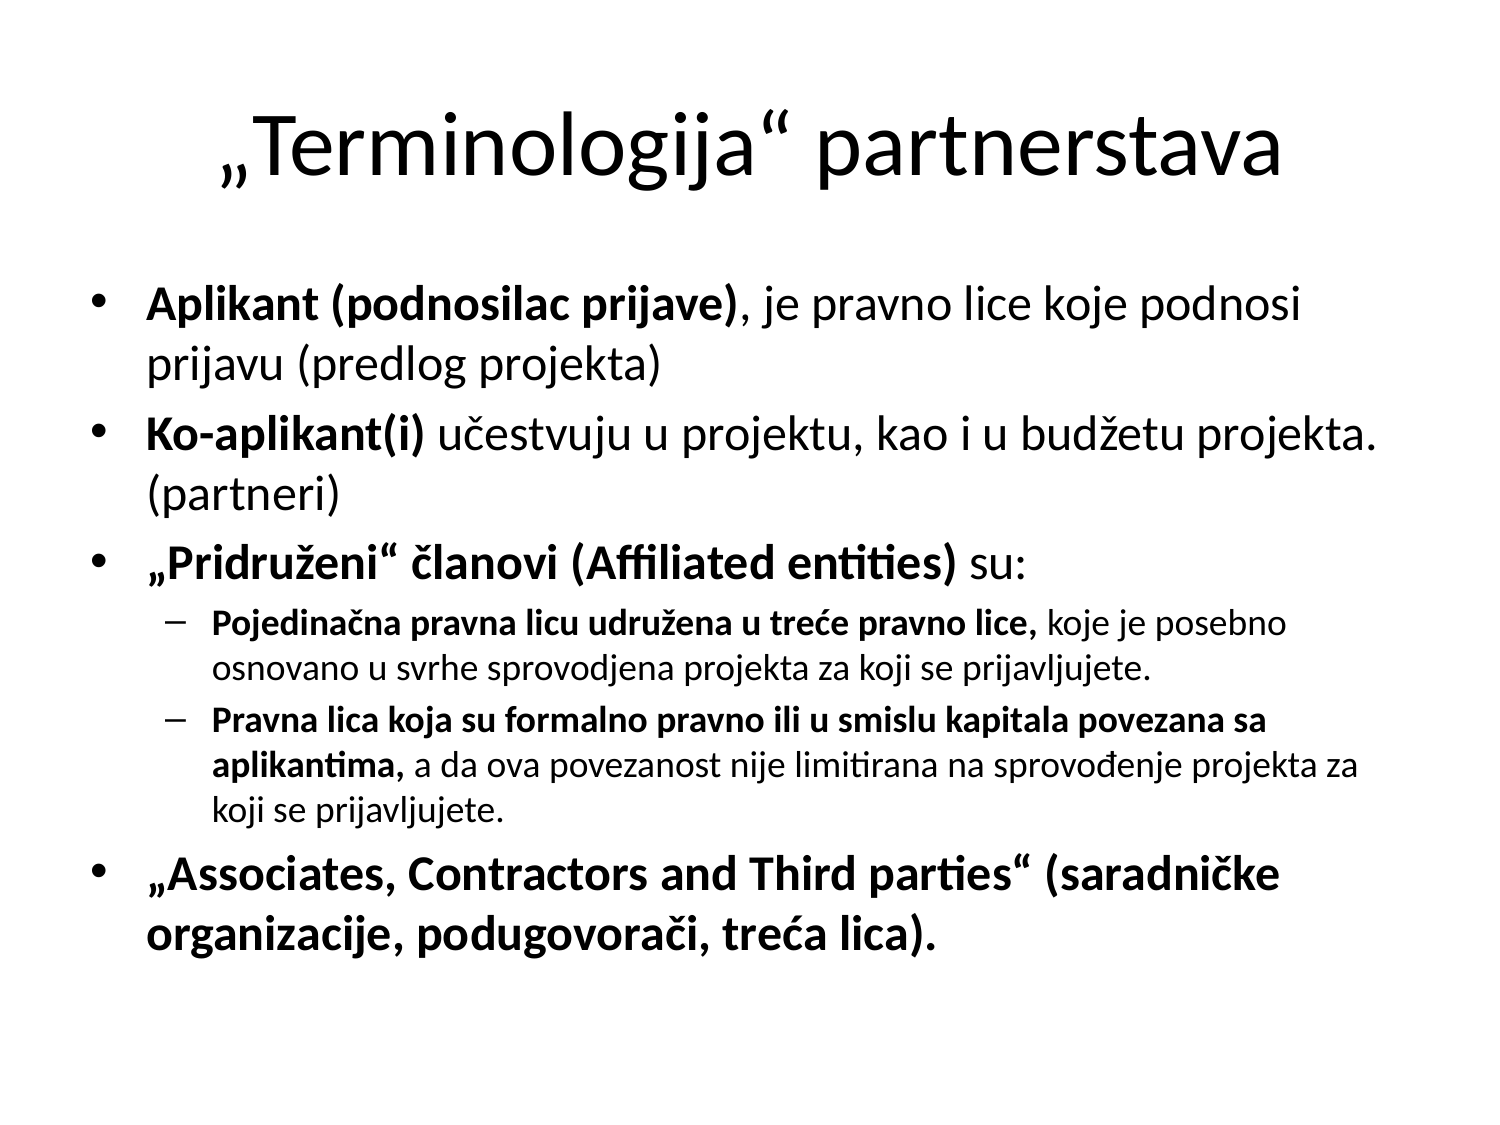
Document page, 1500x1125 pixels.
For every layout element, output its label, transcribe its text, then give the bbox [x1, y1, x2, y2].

title „Terminologija“ partnerstava [75, 45, 1425, 233]
list Aplikant (podnosilac prijave), je pravno lice koje podnosi prijavu (predlog projekta) Ko-aplikant(i) učestvuju u projektu, kao i u budžetu projekta. (partneri) „Pridruženi“ članovi (Affiliated entities) su: Pojedinačna pravna licu udružena u treće pravno lice, koje je posebno osnovano u svrhe sprovodjena projekta za koji se prijavljujete. Pravna lica koja su formalno pravno ili u smislu kapitala povezana sa aplikantima, a da ova povezanost nije limitirana na sprovođenje projekta za koji se prijavljujete. „Associates, Contractors and Third parties“ (saradničke organizacije, podugovorači, treća lica). [75, 262, 1425, 1005]
